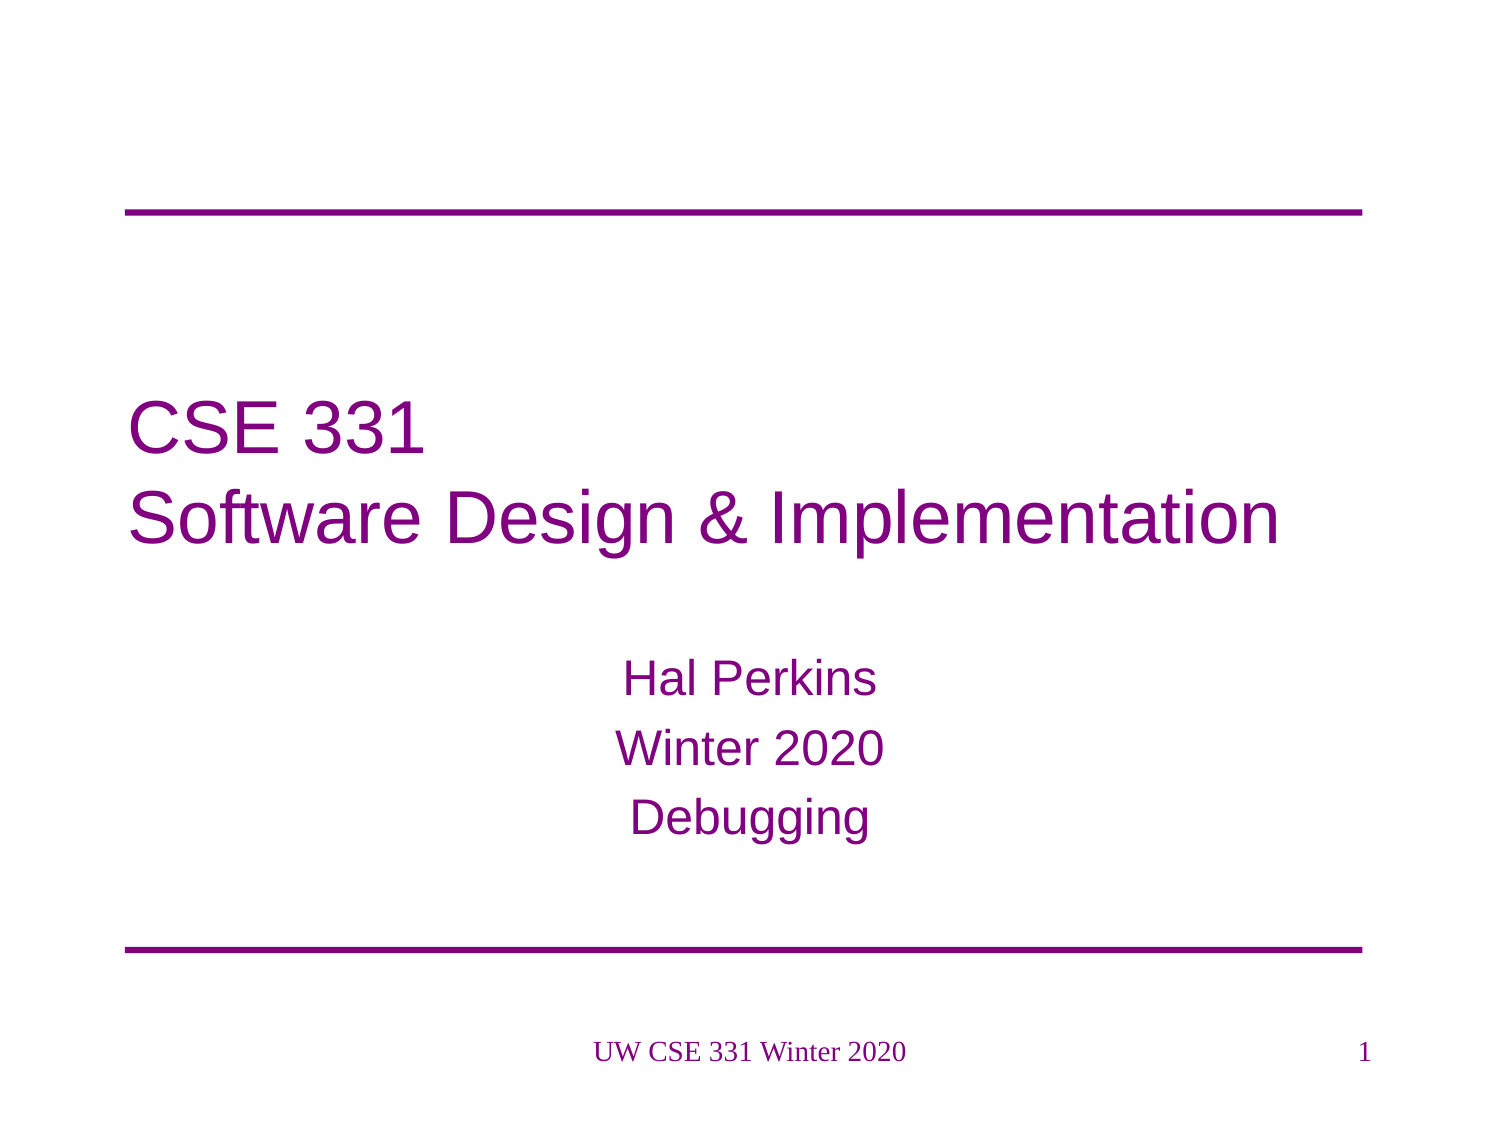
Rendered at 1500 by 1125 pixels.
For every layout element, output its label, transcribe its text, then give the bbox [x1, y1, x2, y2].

slide_number 1 [1074, 1024, 1388, 1101]
footer UW CSE 331 Winter 2020 [512, 1024, 988, 1101]
title CSE 331 Software Design & Implementation [112, 375, 1388, 563]
subtitle Hal Perkins Winter 2020 Debugging [99, 637, 1400, 925]
